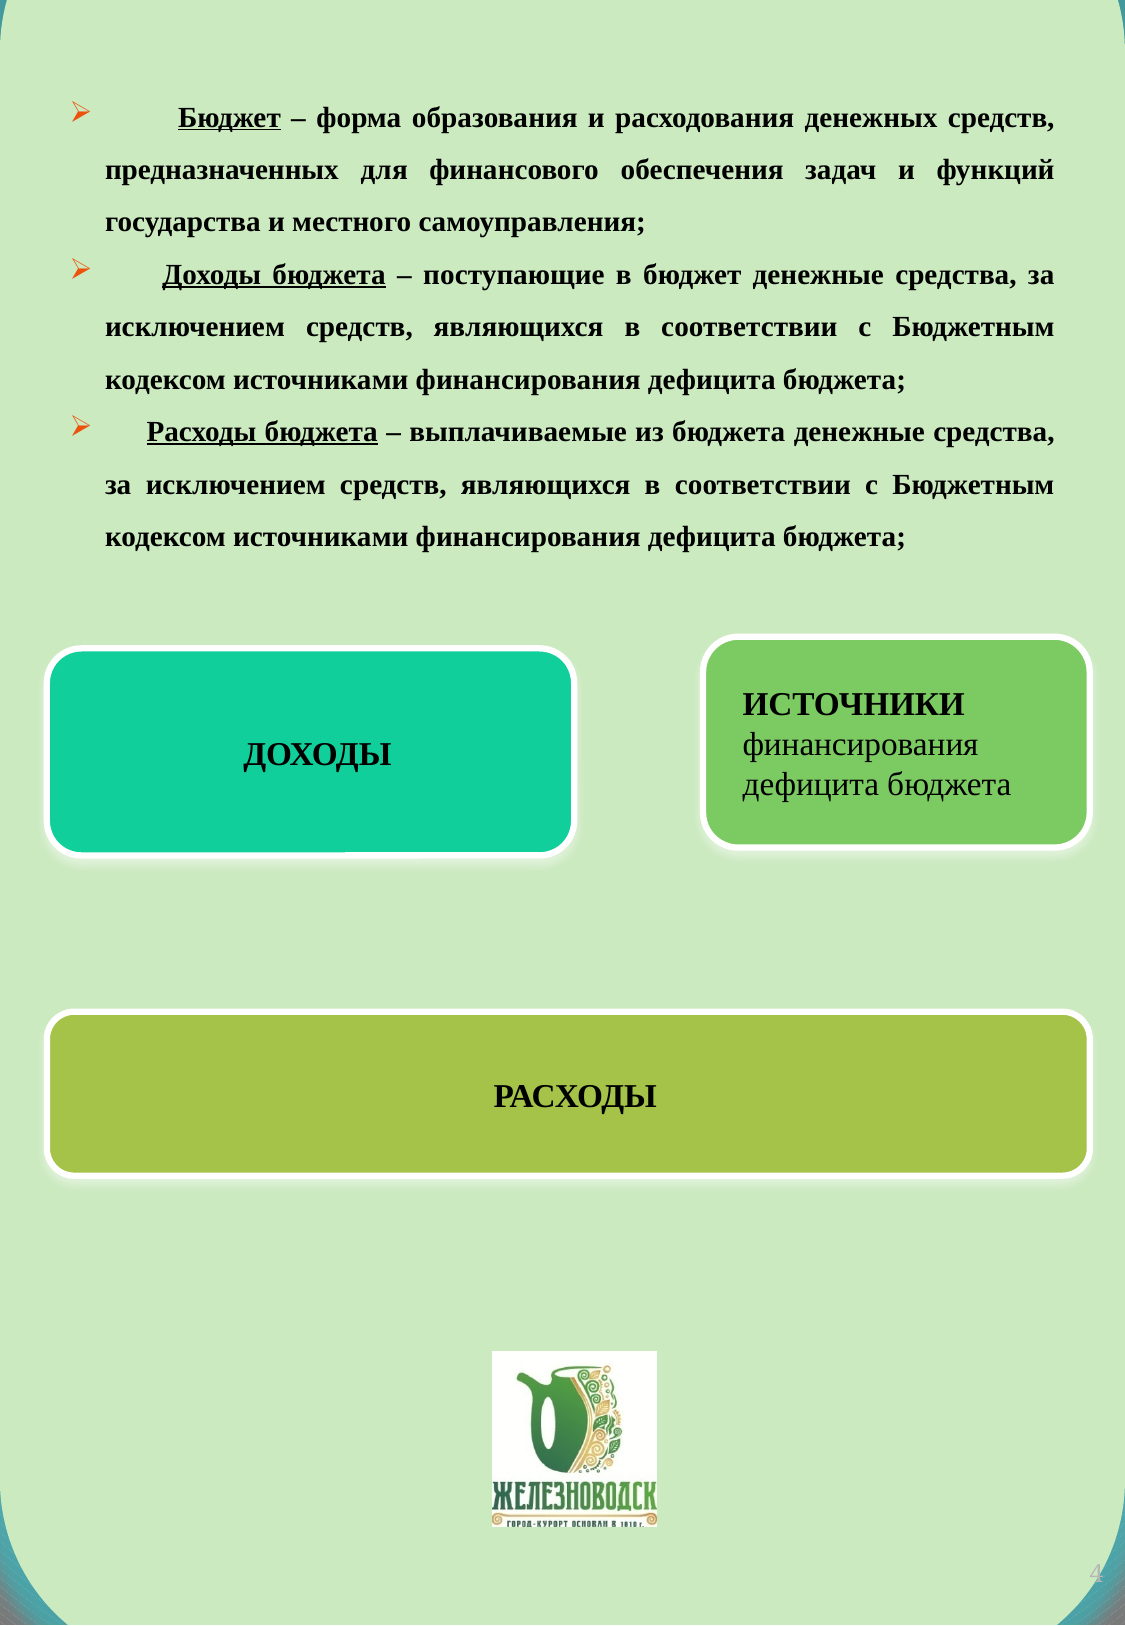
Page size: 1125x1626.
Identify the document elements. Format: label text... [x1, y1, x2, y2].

table_cell 3 715,29 [38, 652, 584, 872]
table_cell 3 715,29 [694, 642, 1100, 863]
text_box ДОХОДЫ [43, 645, 578, 859]
picture [491, 1351, 657, 1528]
text_box РАСХОДЫ [43, 1008, 1093, 1179]
table_cell 3 715,29 [38, 1018, 1098, 1191]
slide_number 4 [1038, 1504, 1104, 1592]
text_box ОСНОВНЫЕ ПОНЯТИЯ Бюджет – форма образования и расходования денежных средств, предназначенных для финансового обеспечения задач и функций государства и местного самоуправления; Доходы бюджета – поступающие в бюджет денежные средства, за исключением средств, являющихся в соответствии с Бюджетным кодексом источниками финансирования дефицита бюджета; Расходы бюджета – выплачиваемые из бюджета денежные средства, за исключением средств, являющихся в соответствии с Бюджетным кодексом источниками финансирования дефицита бюджета; [0, 0, 1125, 1625]
table_cell 3 715,29 [484, 1352, 663, 1538]
text_box ИСТОЧНИКИ финансирования дефицита бюджета [699, 633, 1093, 851]
